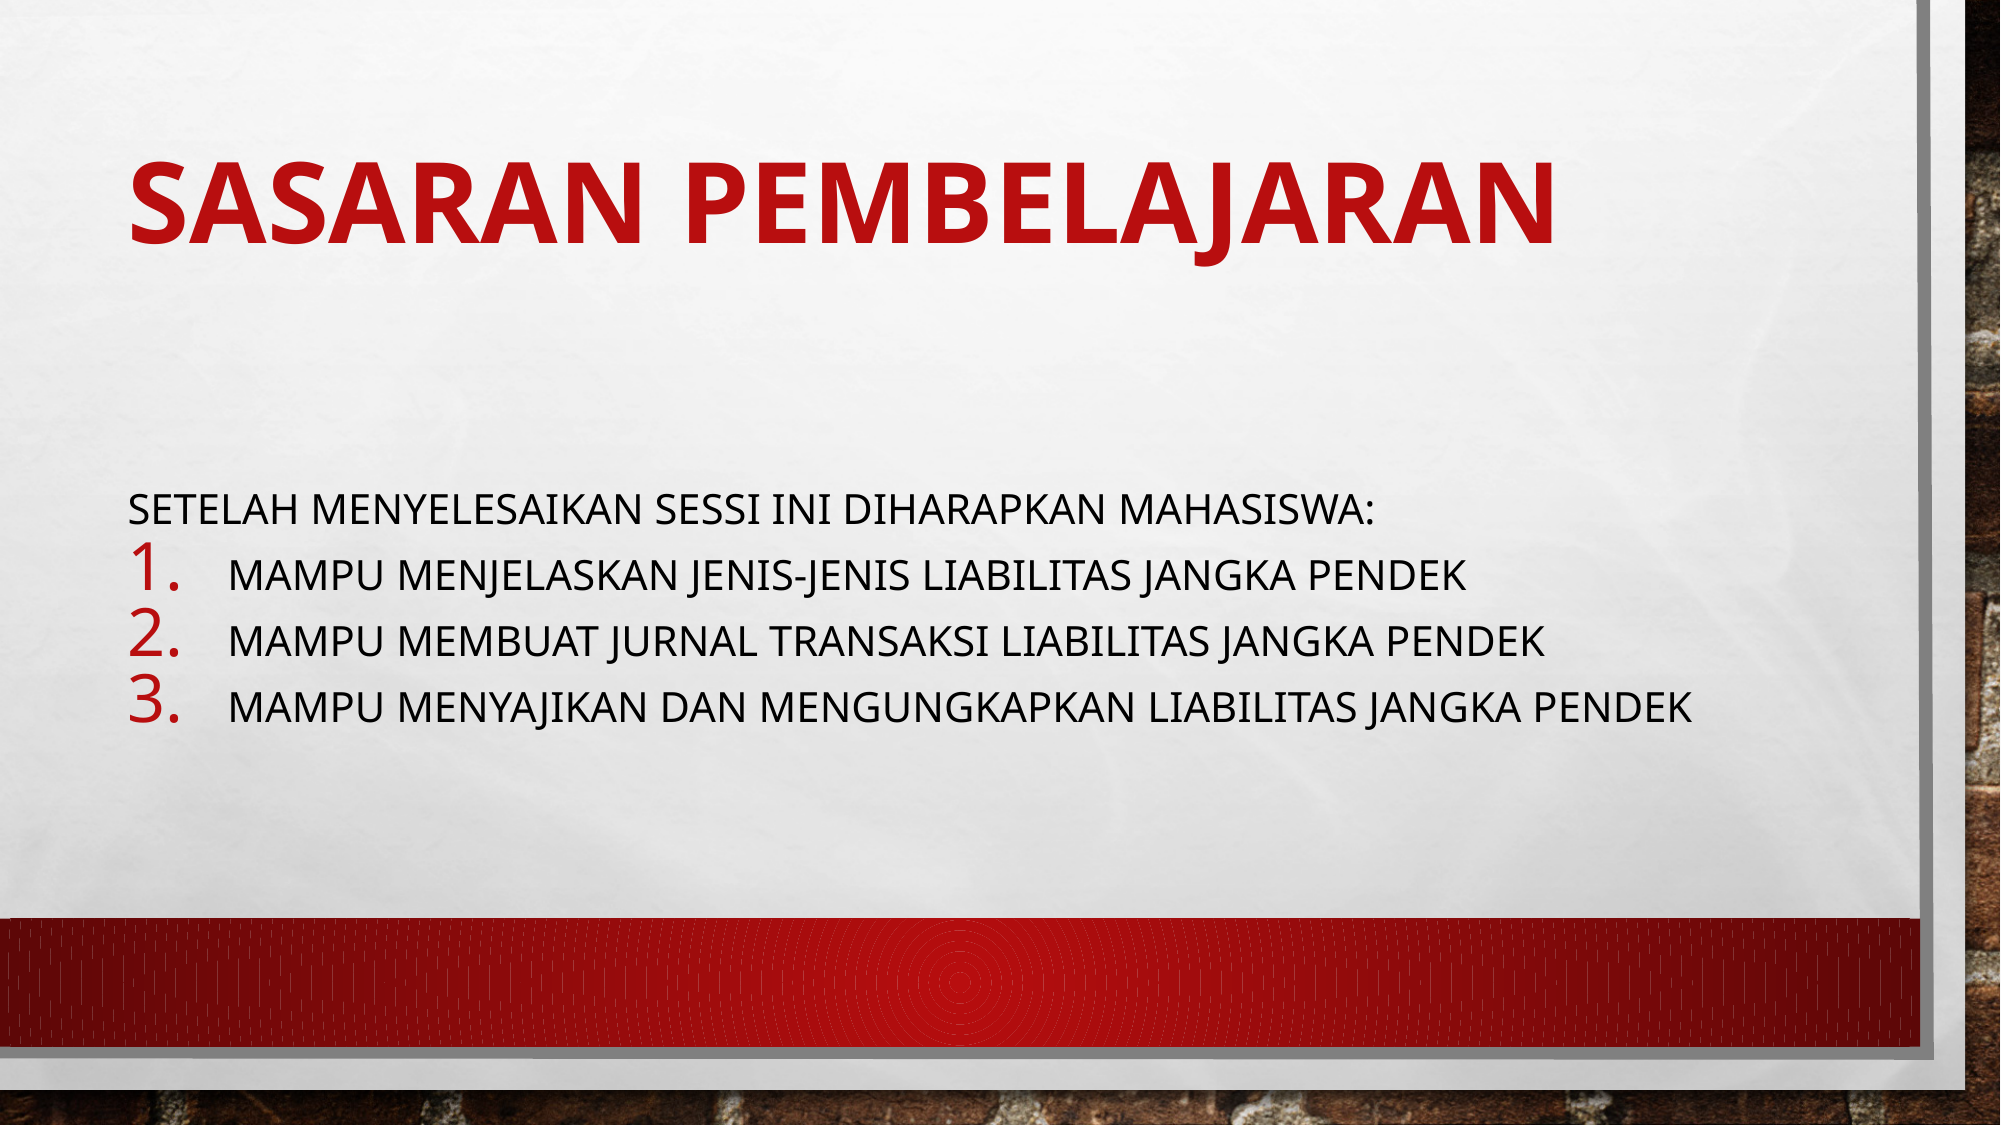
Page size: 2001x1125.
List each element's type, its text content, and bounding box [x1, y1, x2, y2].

picture [0, 0, 2000, 1125]
title Sasaran Pembelajaran [112, 112, 1818, 302]
list Setelah menyelesaiKan sessi ini diharapkan mahasiswa: Mampu menjelaskan jenis-jenis liabilitas jangka pendek Mampu membuat jurnal transaksi liabilitas jangka pendek Mampu menyajikan dan mengungkapkan liabilitas jangKA PENDEK [112, 338, 1818, 882]
